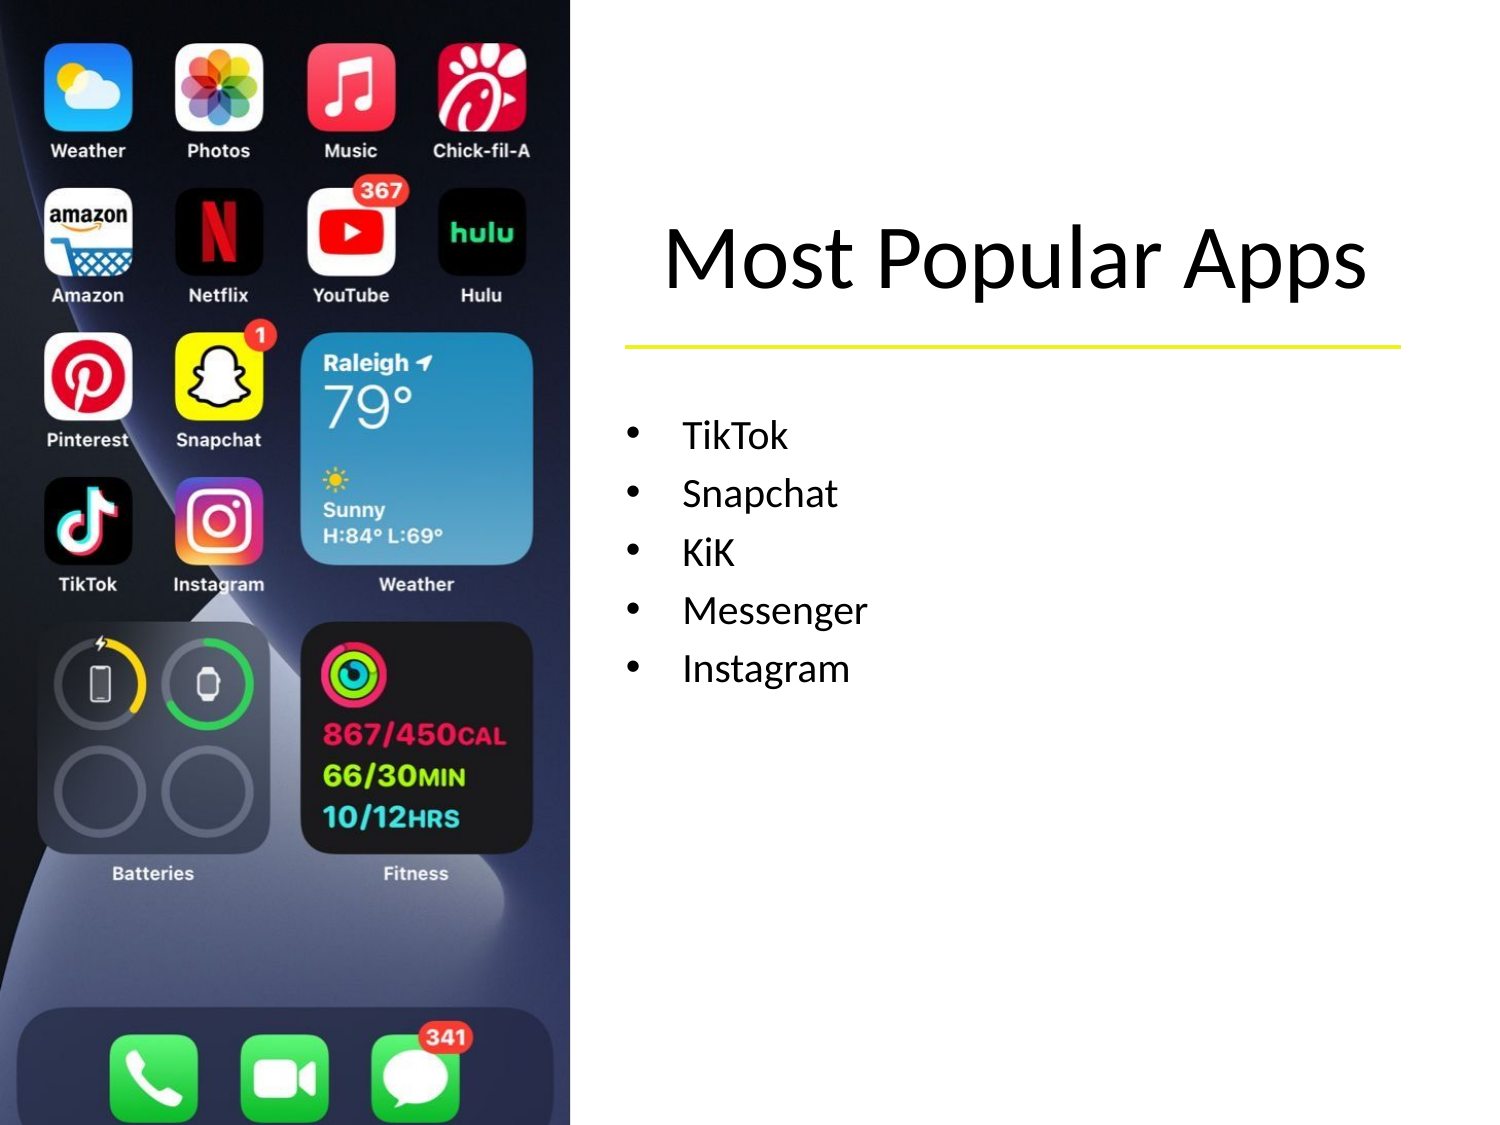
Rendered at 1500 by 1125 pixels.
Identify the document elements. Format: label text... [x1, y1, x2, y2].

title Most Popular Apps [610, 103, 1422, 315]
list TikTok Snapchat KiK Messenger Instagram [610, 399, 1422, 1021]
picture [0, 0, 571, 1125]
